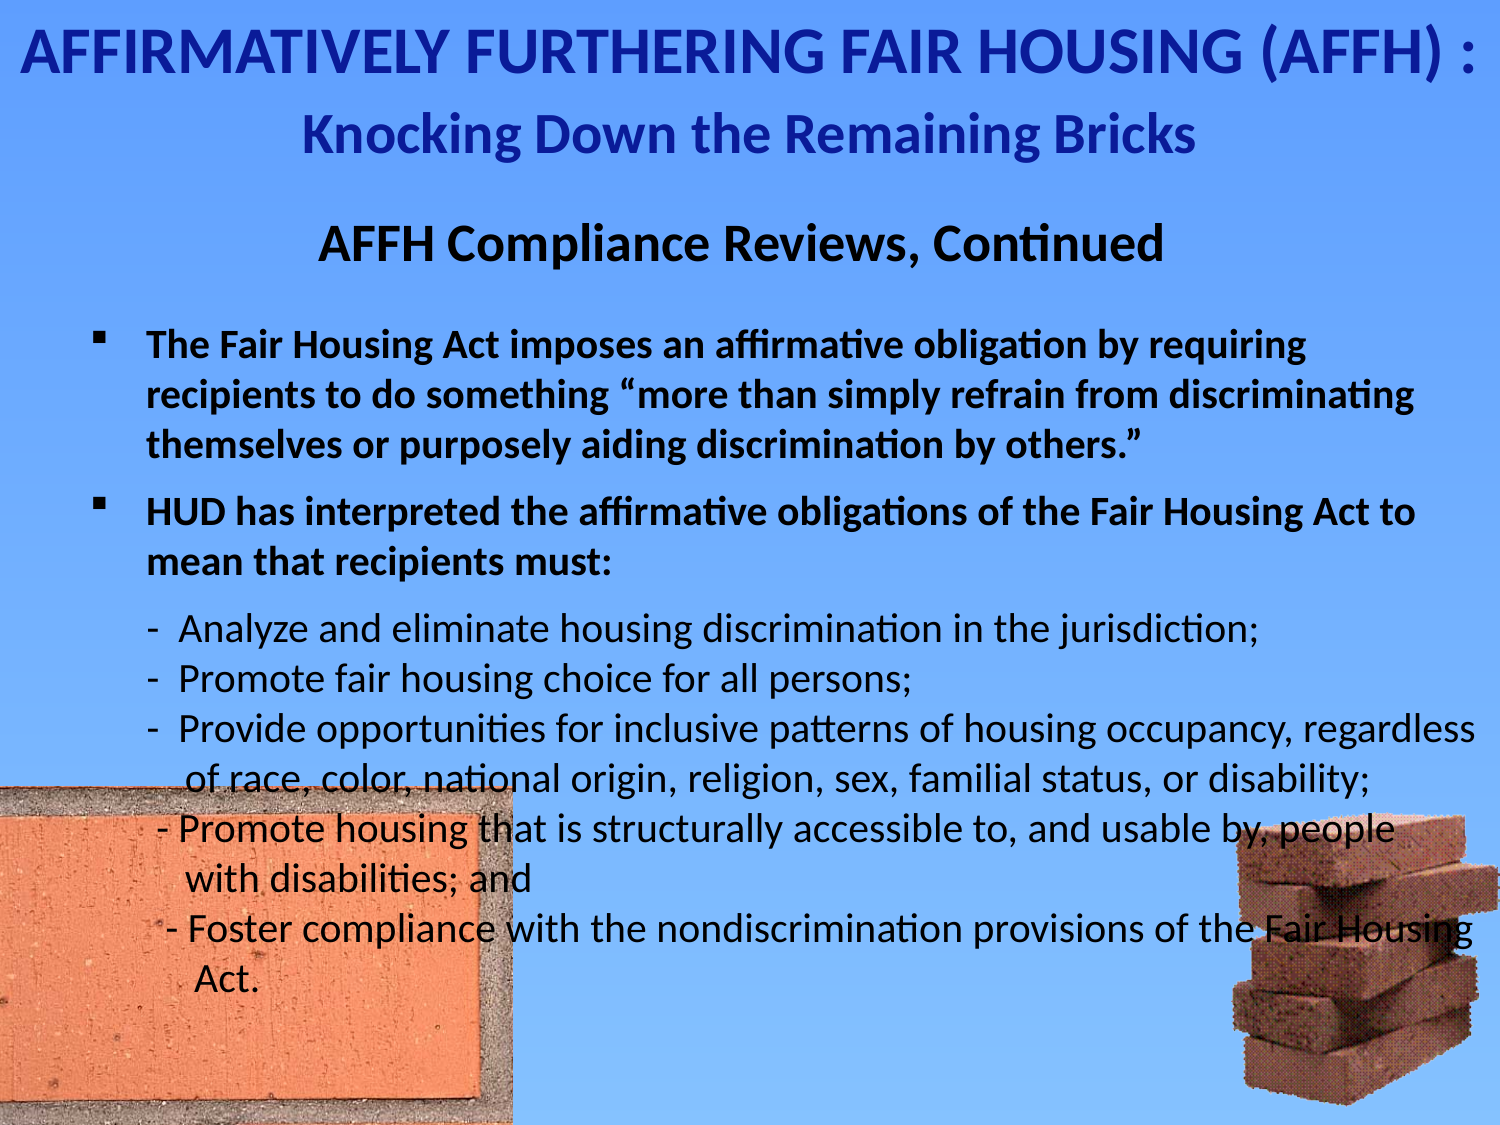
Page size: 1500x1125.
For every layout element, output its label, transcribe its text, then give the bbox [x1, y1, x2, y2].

picture [0, 786, 513, 1125]
text_box The Fair Housing Act imposes an affirmative obligation by requiring recipients to do something “more than simply refrain from discriminating themselves or purposely aiding discrimination by others.” HUD has interpreted the affirmative obligations of the Fair Housing Act to mean that recipients must: - Analyze and eliminate housing discrimination in the jurisdiction; - Promote fair housing choice for all persons; - Provide opportunities for inclusive patterns of housing occupancy, regardless of race, color, national origin, religion, sex, familial status, or disability; - Promote housing that is structurally accessible to, and usable by, people with disabilities; and - Foster compliance with the nondiscrimination provisions of the Fair Housing Act. [0, 309, 1500, 1125]
text_box Knocking Down the Remaining Bricks [0, 87, 1500, 173]
text_box AFFH Compliance Reviews, Continued [0, 199, 1495, 280]
picture [1230, 812, 1500, 1109]
text_box AFFIRMATIVELY FURTHERING FAIR HOUSING (AFFH) : [0, 0, 1500, 87]
